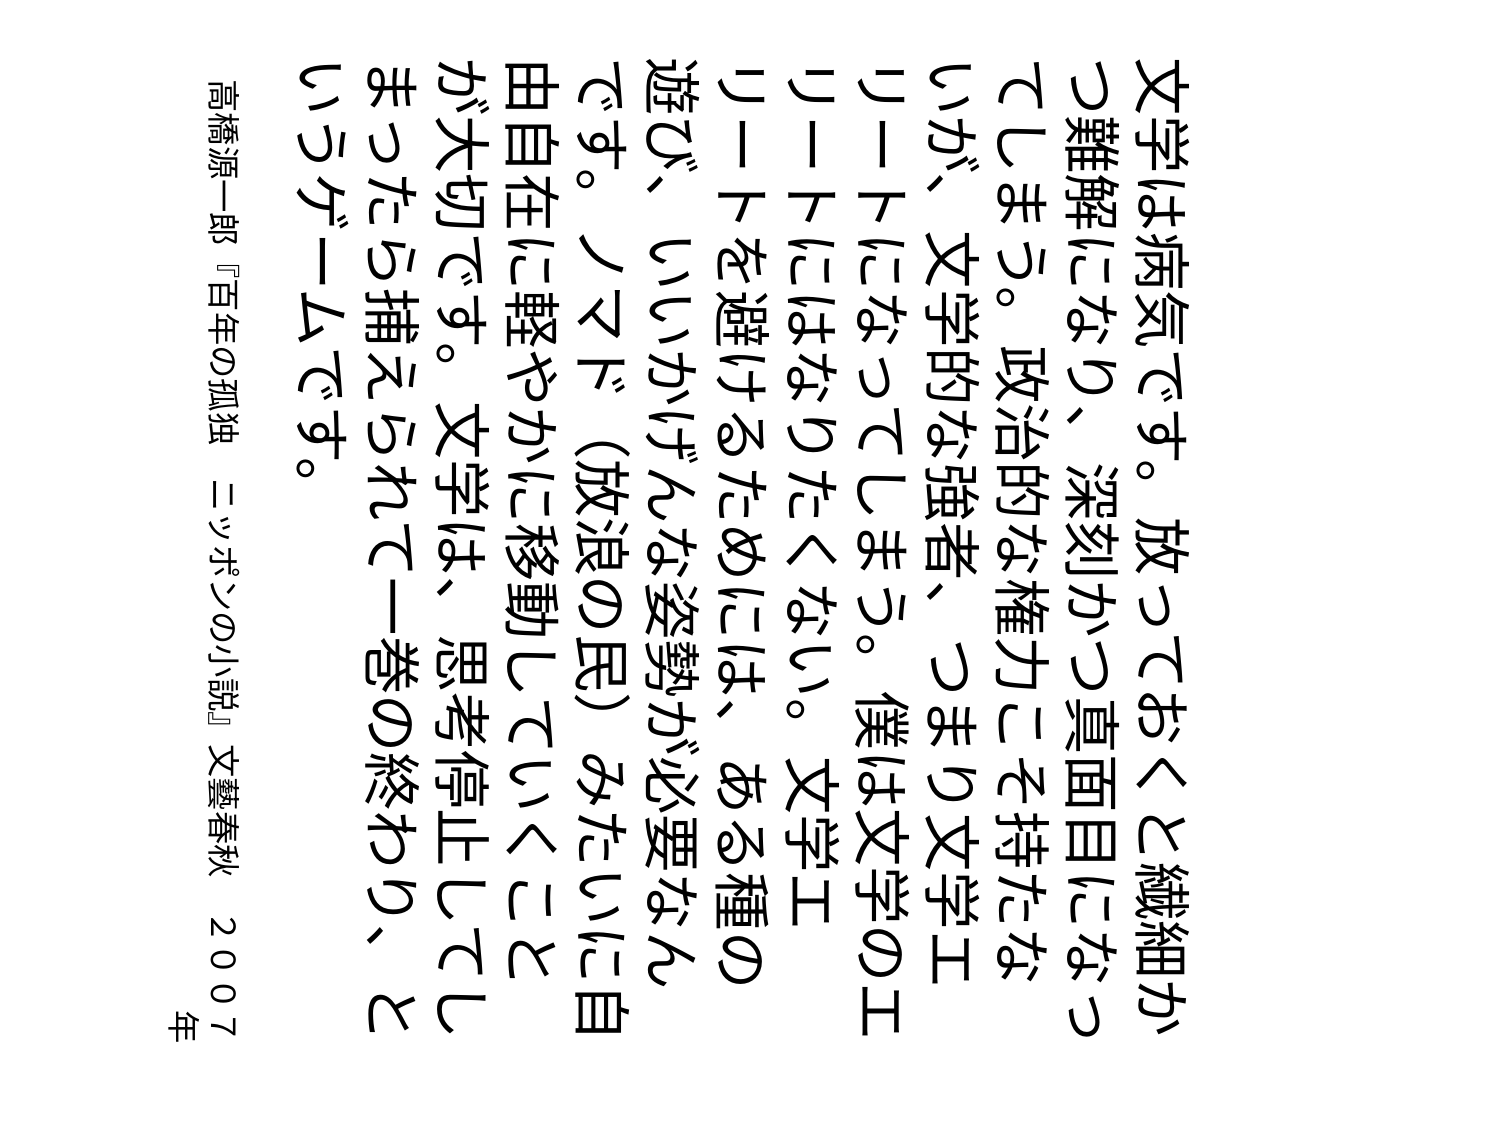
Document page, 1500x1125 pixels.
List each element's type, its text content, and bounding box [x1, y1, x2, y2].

text_box 文学は病気です。放っておくと繊細かつ難解になり、深刻かつ真面目になってしまう。政治的な権力こそ持たないが、文学的な強者、つまり文学エリートになってしまう。僕は文学のエリートにはなりたくない。文学エリートを避けるためには、ある種の遊び、いいかげんな姿勢が必要なんです。ノマド（放浪の民）みたいに自由自在に軽やかに移動していくことが大切です。文学は、思考停止してしまったら捕えられて一巻の終わり、というゲームです。 高橋源一郎『百年の孤独 ニッポンの小説』文藝春秋 ２００７年 [242, 42, 1207, 1059]
